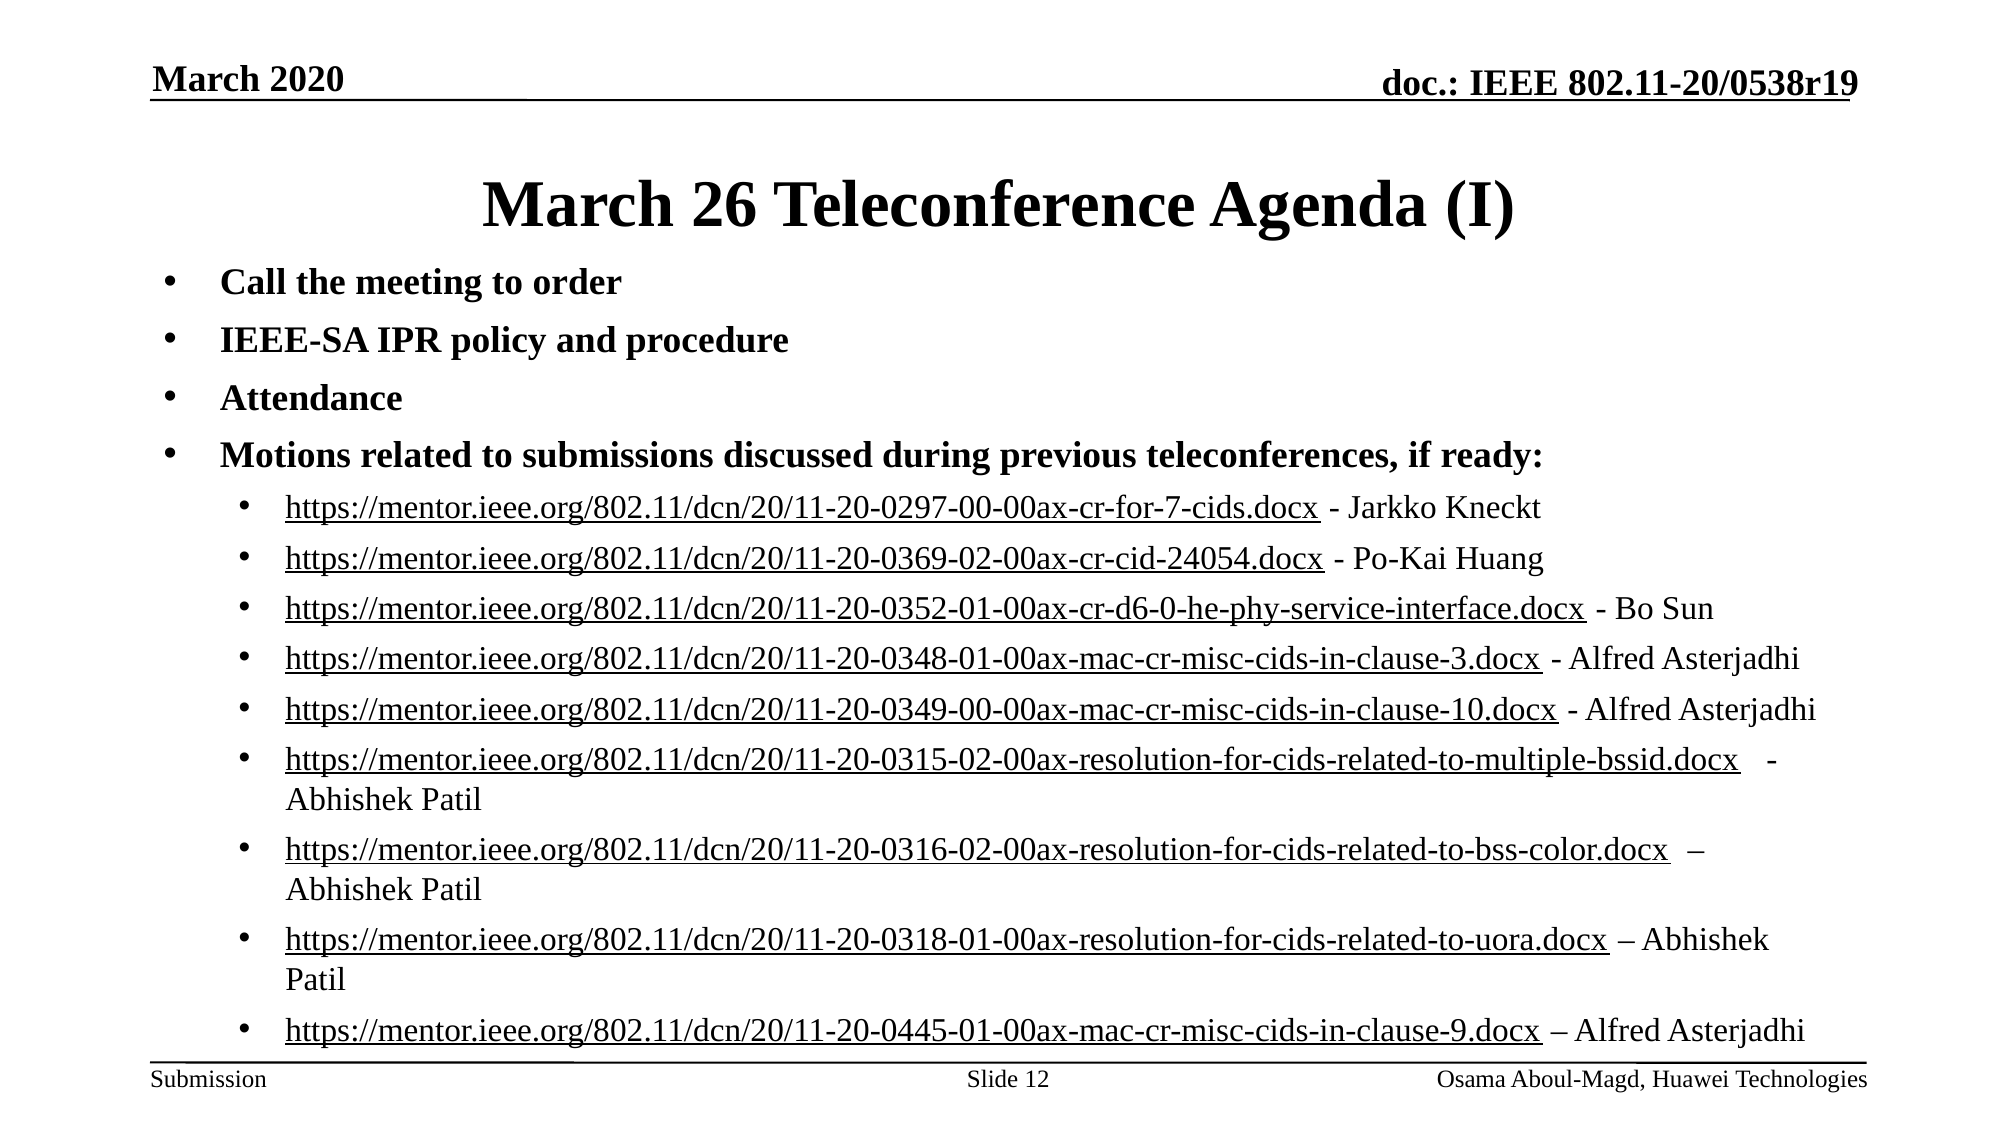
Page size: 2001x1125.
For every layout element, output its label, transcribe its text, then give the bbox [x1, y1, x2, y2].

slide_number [152, 54, 563, 100]
footer Osama Aboul-Magd, Huawei Technologies [1171, 1061, 1869, 1093]
slide_number Slide 12 [950, 1061, 1067, 1123]
title March 26 Teleconference Agenda (I) [149, 112, 1850, 288]
list Call the meeting to order IEEE-SA IPR policy and procedure Attendance Motions related to submissions discussed during previous teleconferences, if ready: https://mentor.ieee.org/802.11/dcn/20/11-20-0297-00-00ax-cr-for-7-cids.docx - Jarkko Kneckt https://mentor.ieee.org/802.11/dcn/20/11-20-0369-02-00ax-cr-cid-24054.docx - Po-Kai Huang https://mentor.ieee.org/802.11/dcn/20/11-20-0352-01-00ax-cr-d6-0-he-phy-service-interface.docx - Bo Sun https://mentor.ieee.org/802.11/dcn/20/11-20-0348-01-00ax-mac-cr-misc-cids-in-clause-3.docx - Alfred Asterjadhi https://mentor.ieee.org/802.11/dcn/20/11-20-0349-00-00ax-mac-cr-misc-cids-in-clause-10.docx - Alfred Asterjadhi https://mentor.ieee.org/802.11/dcn/20/11-20-0315-02-00ax-resolution-for-cids-related-to-multiple-bssid.docx - Abhishek Patil https://mentor.ieee.org/802.11/dcn/20/11-20-0316-02-00ax-resolution-for-cids-related-to-bss-color.docx – Abhishek Patil https://mentor.ieee.org/802.11/dcn/20/11-20-0318-01-00ax-resolution-for-cids-related-to-uora.docx – Abhishek Patil https://mentor.ieee.org/802.11/dcn/20/11-20-0445-01-00ax-mac-cr-misc-cids-in-clause-9.docx – Alfred Asterjadhi [148, 249, 1849, 925]
